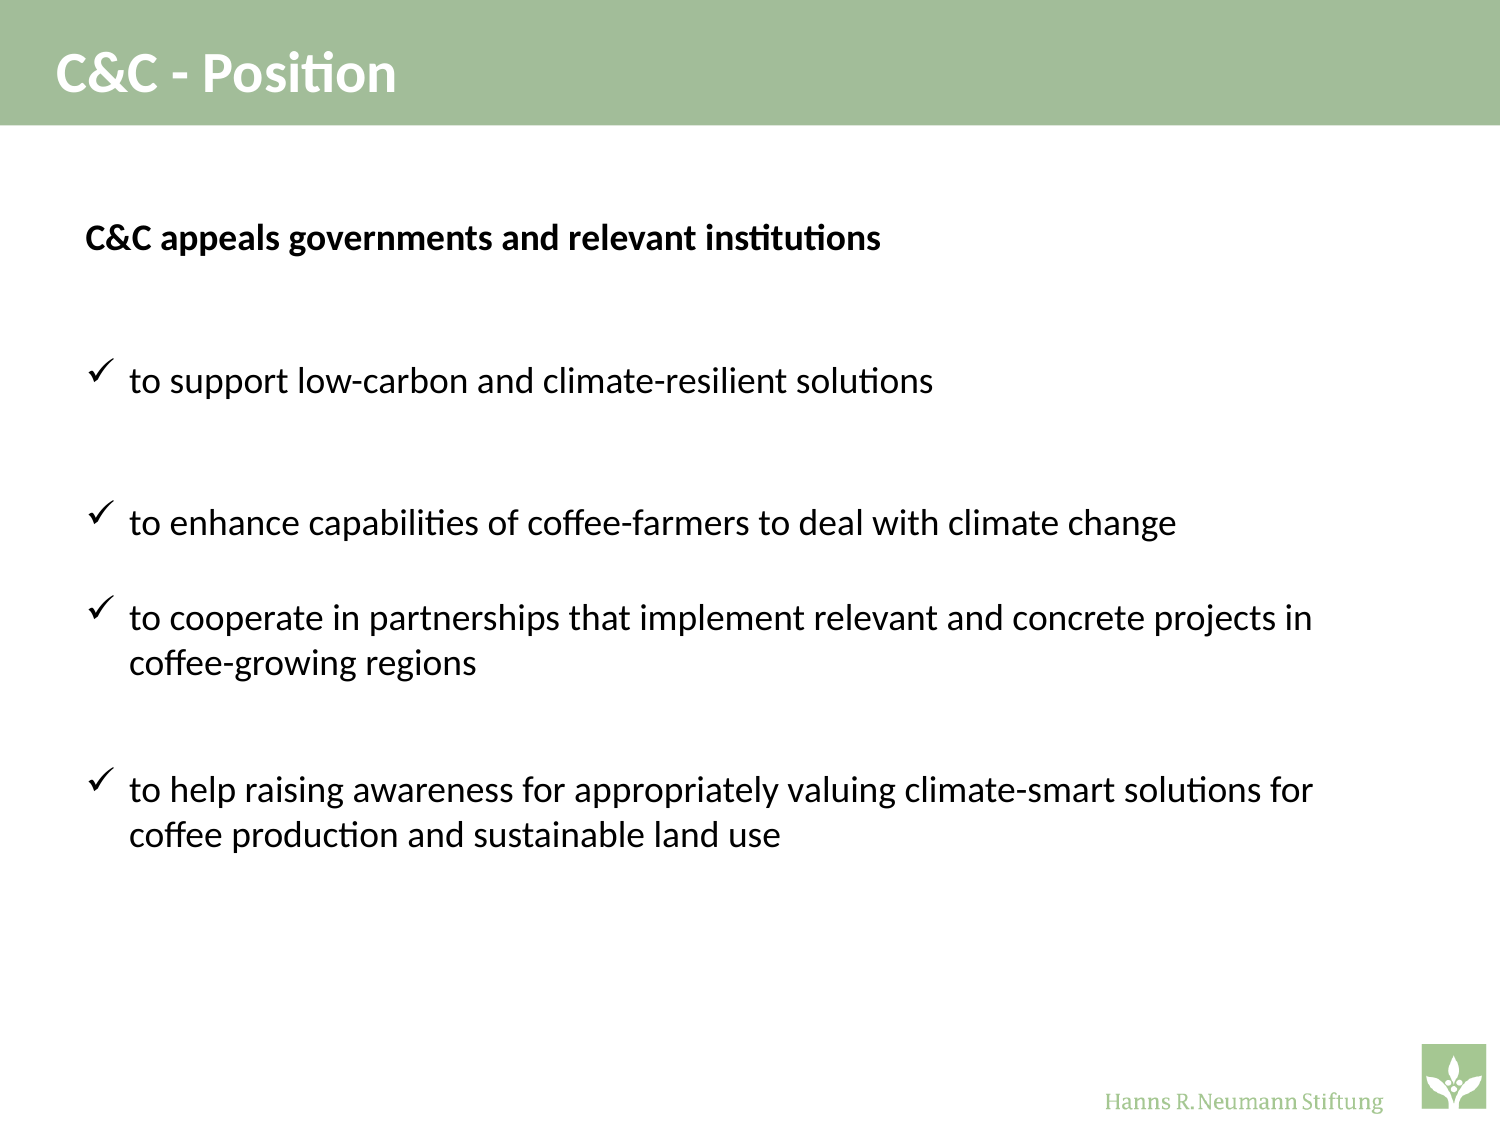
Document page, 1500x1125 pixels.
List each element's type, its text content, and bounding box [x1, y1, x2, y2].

list C&C appeals governments and relevant institutions to support low-carbon and climate-resilient solutions to enhance capabilities of coffee-farmers to deal with climate change to cooperate in partnerships that implement relevant and concrete projects in coffee-growing regions to help raising awareness for appropriately valuing climate-smart solutions for coffee production and sustainable land use [70, 160, 1421, 904]
picture [1097, 1040, 1491, 1116]
title C&C - Position [41, 27, 1392, 111]
